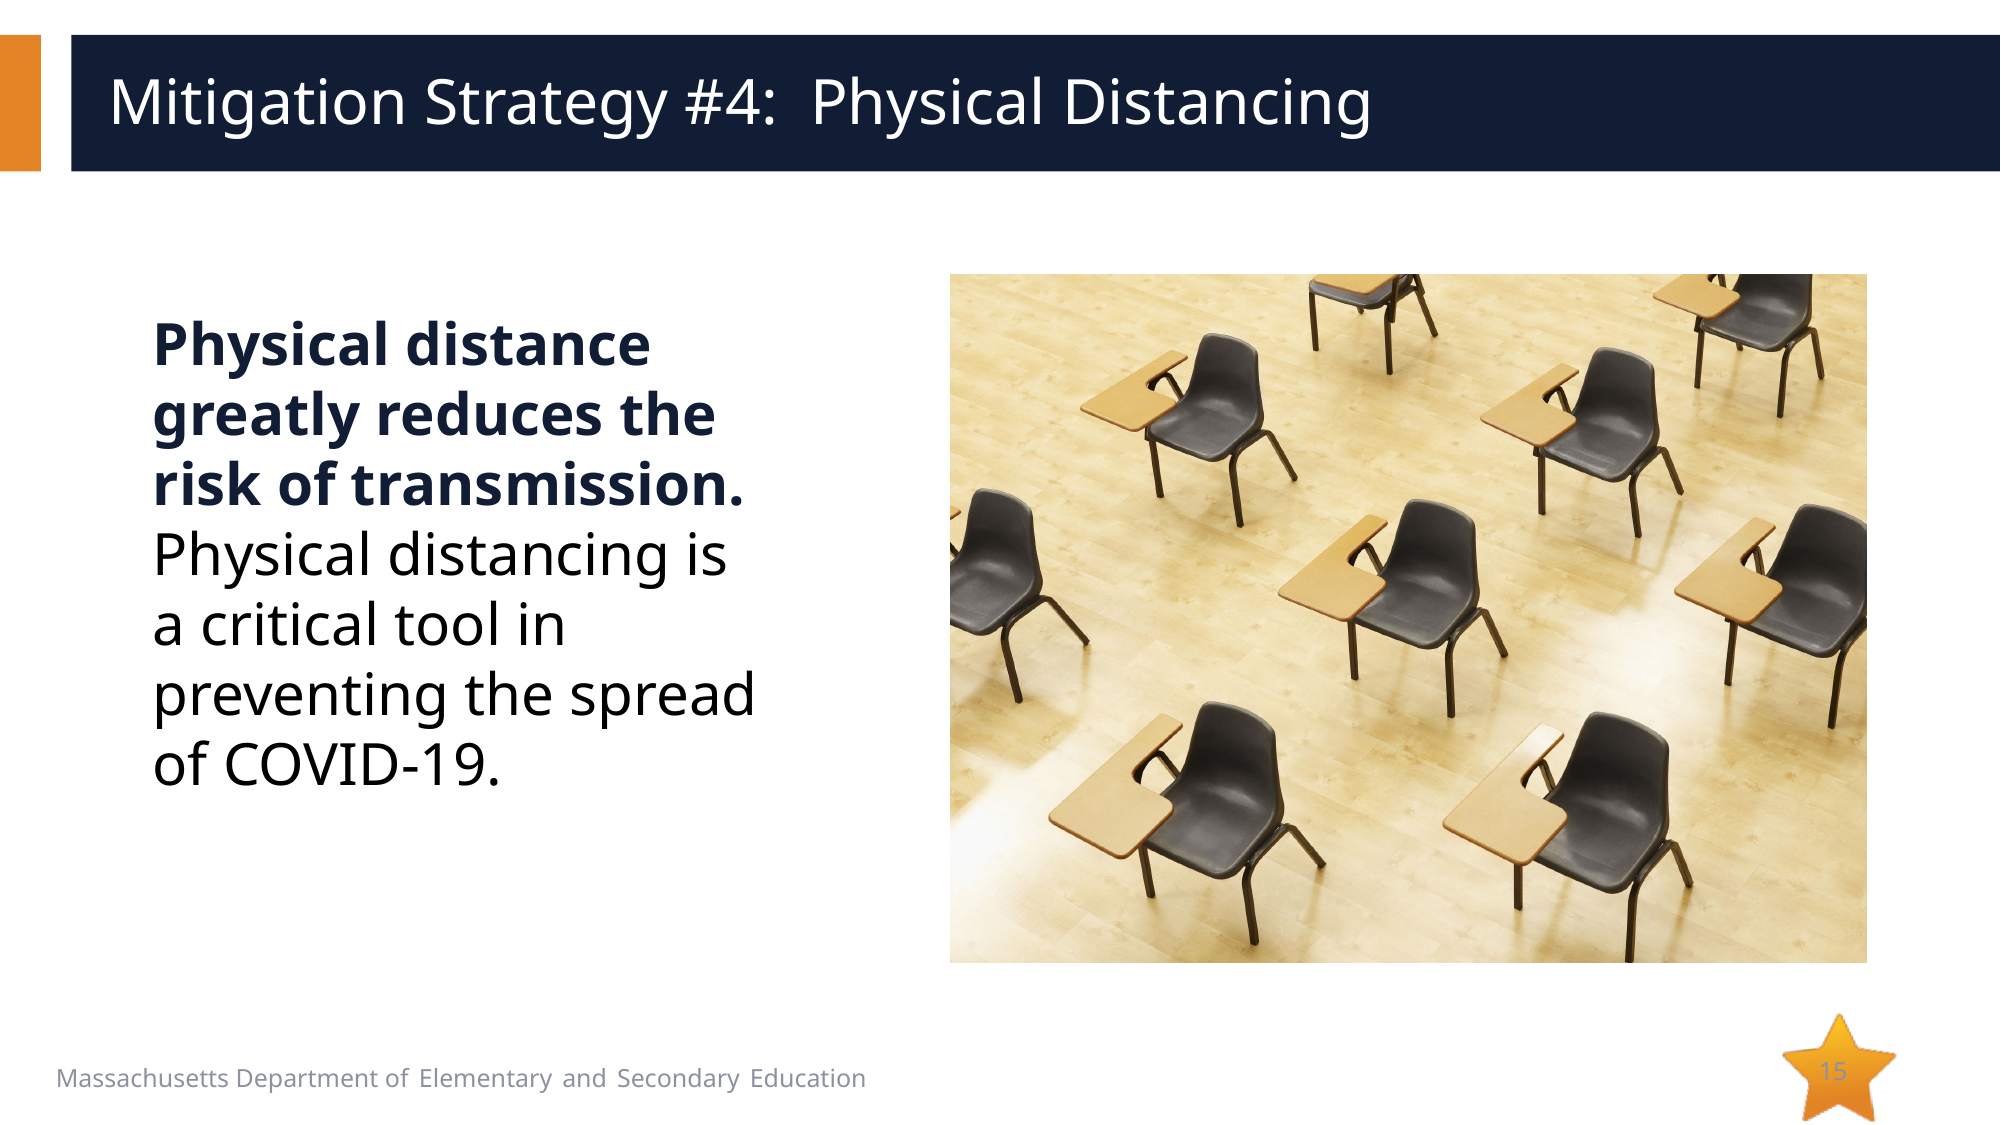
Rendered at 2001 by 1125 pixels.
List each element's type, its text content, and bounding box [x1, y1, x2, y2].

list Physical distance greatly reduces the risk of transmission. Physical distancing is a critical tool in preventing the spread of COVID-19. [137, 299, 783, 963]
slide_number 15 [1412, 1042, 1863, 1103]
picture [1773, 1000, 1909, 1125]
title Mitigation Strategy #4: Physical Distancing [93, 58, 1959, 150]
picture [950, 274, 1867, 963]
